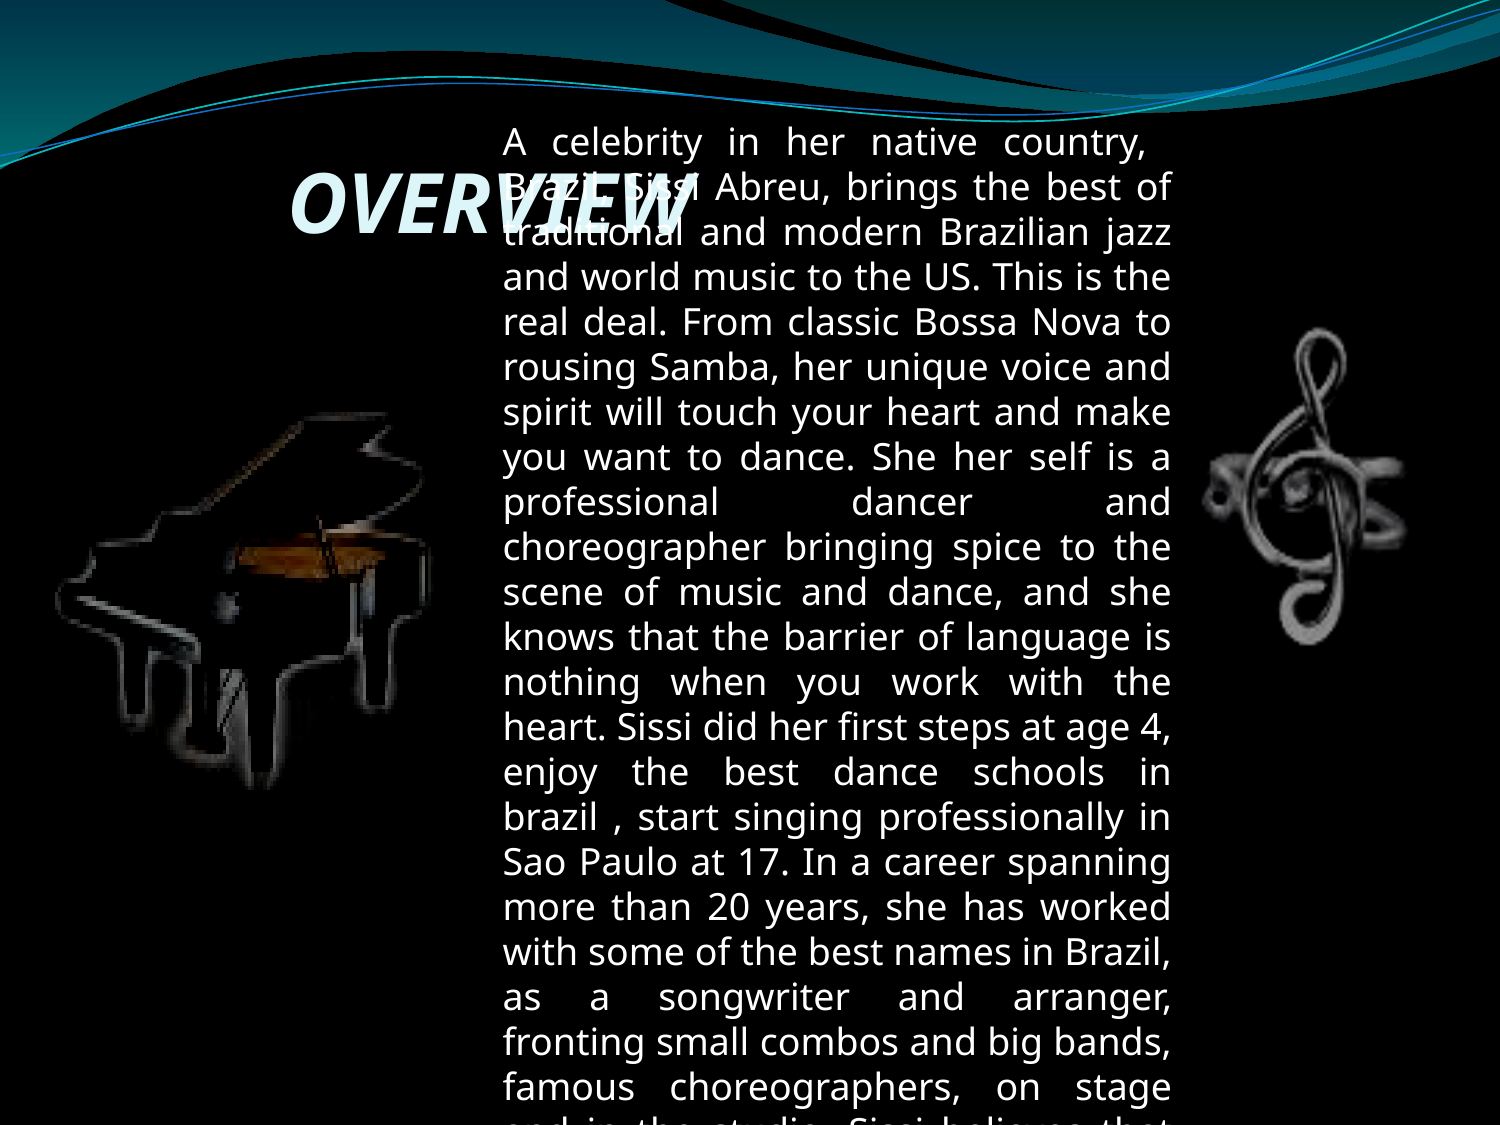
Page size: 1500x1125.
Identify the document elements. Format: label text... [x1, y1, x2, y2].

title Overview [287, 99, 863, 250]
text_box A celebrity in her native country, Brazil, Sissi Abreu, brings the best of traditional and modern Brazilian jazz and world music to the US. This is the real deal. From classic Bossa Nova to rousing Samba, her unique voice and spirit will touch your heart and make you want to dance. She her self is a professional dancer and choreographer bringing spice to the scene of music and dance, and she knows that the barrier of language is nothing when you work with the heart. Sissi did her first steps at age 4, enjoy the best dance schools in brazil , start singing professionally in Sao Paulo at 17. In a career spanning more than 20 years, she has worked with some of the best names in Brazil, as a songwriter and arranger, fronting small combos and big bands, famous choreographers, on stage and in the studio. Sissi believes that art is a soul and heart, the best way to express our self's [487, 110, 1188, 1125]
picture [37, 412, 438, 801]
picture [1099, 312, 1500, 663]
